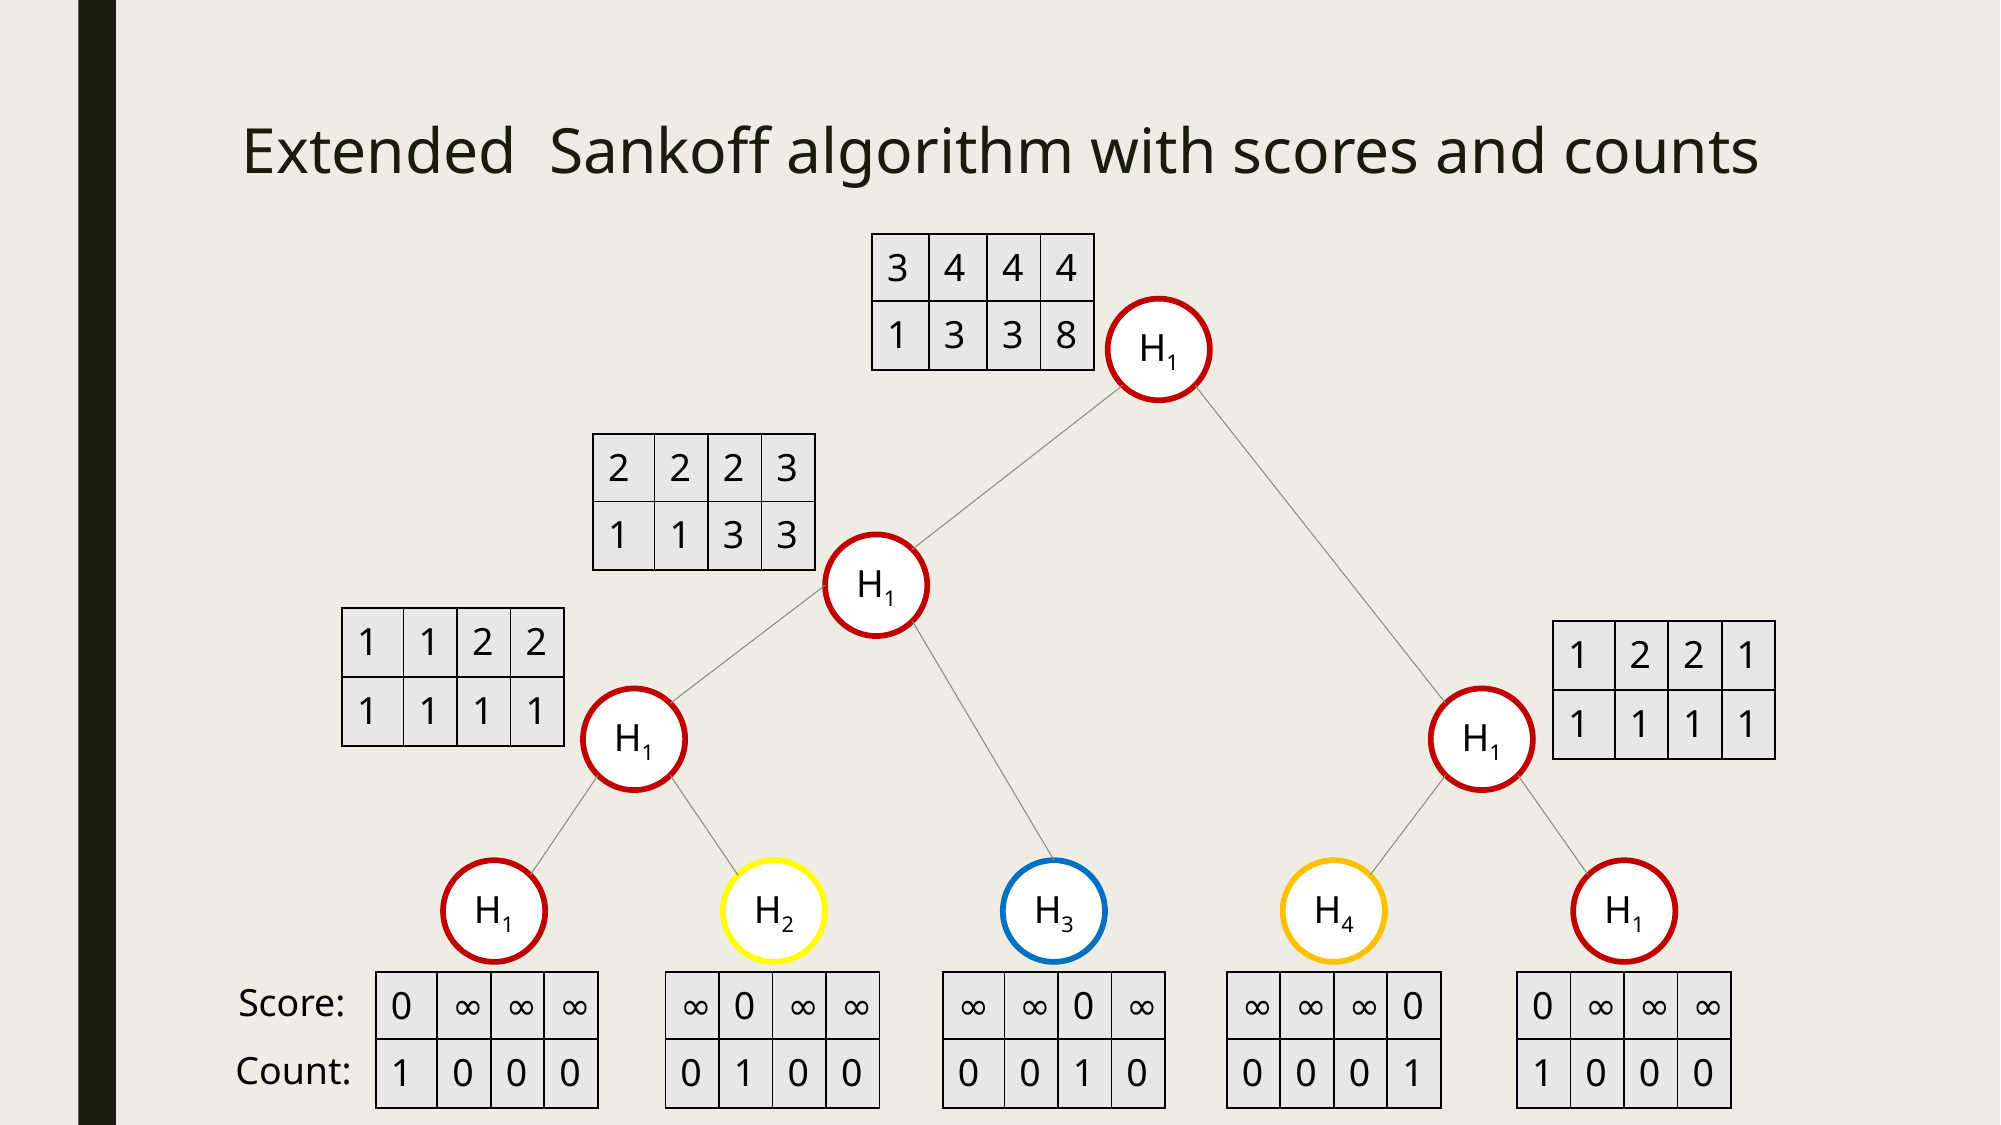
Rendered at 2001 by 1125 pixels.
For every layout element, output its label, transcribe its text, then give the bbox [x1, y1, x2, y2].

table_header 0 [492, 1040, 543, 1107]
table_header 1 [873, 302, 928, 369]
table_header 2 [1616, 622, 1667, 689]
table_header ∞ [827, 973, 879, 1038]
table_header 1 [343, 609, 403, 676]
table_header 1 [1059, 1040, 1111, 1107]
table_header 1 [377, 1040, 436, 1107]
table_header 3 [762, 435, 814, 501]
table_header 4 [1041, 235, 1093, 300]
text_box Score: [223, 971, 361, 1032]
table_header 0 [1518, 973, 1570, 1038]
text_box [530, 775, 598, 876]
text_box H1 [1104, 295, 1213, 404]
table_header 1 [404, 609, 456, 676]
table_header 0 [827, 1040, 879, 1107]
text_box H1 [822, 531, 931, 639]
table_header ∞ [1678, 973, 1730, 1038]
text_box Count: [220, 1039, 367, 1099]
table_header ∞ [773, 973, 825, 1038]
table_header 1 [1518, 1040, 1570, 1107]
text_box H1 [440, 857, 549, 965]
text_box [912, 385, 1123, 550]
table_header ∞ [1335, 973, 1386, 1038]
table_header 1 [1723, 691, 1774, 758]
table_header 0 [1112, 1040, 1164, 1107]
table_header 0 [1571, 1040, 1623, 1107]
table_header 1 [404, 678, 456, 745]
table_header 0 [1678, 1040, 1730, 1107]
table_header 0 [1228, 1040, 1279, 1107]
table_header 1 [343, 678, 403, 745]
table_header 4 [988, 235, 1040, 300]
table_header 3 [762, 502, 814, 569]
text_box H4 [1279, 857, 1388, 965]
table_header 0 [1005, 1040, 1057, 1107]
table_header ∞ [666, 973, 718, 1038]
table_header 0 [377, 973, 436, 1038]
text_box H2 [720, 857, 828, 965]
table_header 1 [720, 1040, 772, 1107]
table_header 1 [458, 678, 510, 745]
table_header 1 [1669, 691, 1721, 758]
table_header 2 [594, 435, 654, 501]
text_box H3 [999, 857, 1108, 965]
text_box H1 [1570, 857, 1679, 965]
table_header ∞ [1112, 973, 1164, 1038]
table_header 2 [709, 435, 761, 501]
table_header 0 [545, 1040, 597, 1107]
table_header 0 [720, 973, 772, 1038]
table_header 1 [1554, 622, 1614, 689]
table_header 3 [930, 302, 986, 369]
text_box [1517, 775, 1589, 876]
table_header ∞ [1625, 973, 1677, 1038]
table_header 0 [944, 1040, 1004, 1107]
table_header ∞ [1571, 973, 1623, 1038]
title Extended Sankoff algorithm with scores and counts [226, 112, 1800, 246]
text_box H1 [580, 685, 689, 793]
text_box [670, 775, 738, 876]
table_header ∞ [1228, 973, 1279, 1038]
text_box H1 [1427, 685, 1536, 793]
table_header 0 [1059, 973, 1111, 1038]
table_header 3 [873, 235, 928, 300]
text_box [1369, 775, 1446, 876]
table_header 0 [1388, 973, 1440, 1038]
table_header ∞ [944, 973, 1004, 1038]
table_header ∞ [1281, 973, 1333, 1038]
table_header 3 [709, 502, 761, 569]
table_header ∞ [545, 973, 597, 1038]
table_header 2 [458, 609, 510, 676]
table_header 1 [1388, 1040, 1440, 1107]
table_header ∞ [1005, 973, 1057, 1038]
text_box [670, 585, 826, 704]
table_header 0 [1625, 1040, 1677, 1107]
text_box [912, 621, 1054, 861]
table_header 1 [1554, 691, 1614, 758]
table_header 3 [988, 302, 1040, 369]
table_header 1 [655, 502, 707, 569]
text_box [1194, 385, 1446, 704]
table_header 1 [594, 502, 654, 569]
table_header 2 [655, 435, 707, 501]
table_header ∞ [438, 973, 490, 1038]
table_header 0 [666, 1040, 718, 1107]
table_header 8 [1041, 302, 1093, 369]
table_header 0 [1281, 1040, 1333, 1107]
table_header 0 [1335, 1040, 1386, 1107]
table_header 1 [511, 678, 563, 745]
table_header 4 [930, 235, 986, 300]
table_header ∞ [492, 973, 543, 1038]
table_header 1 [1616, 691, 1667, 758]
table_header 2 [1669, 622, 1721, 689]
table_header 0 [438, 1040, 490, 1107]
table_header 2 [511, 609, 563, 676]
table_header 0 [773, 1040, 825, 1107]
table_header 1 [1723, 622, 1774, 689]
